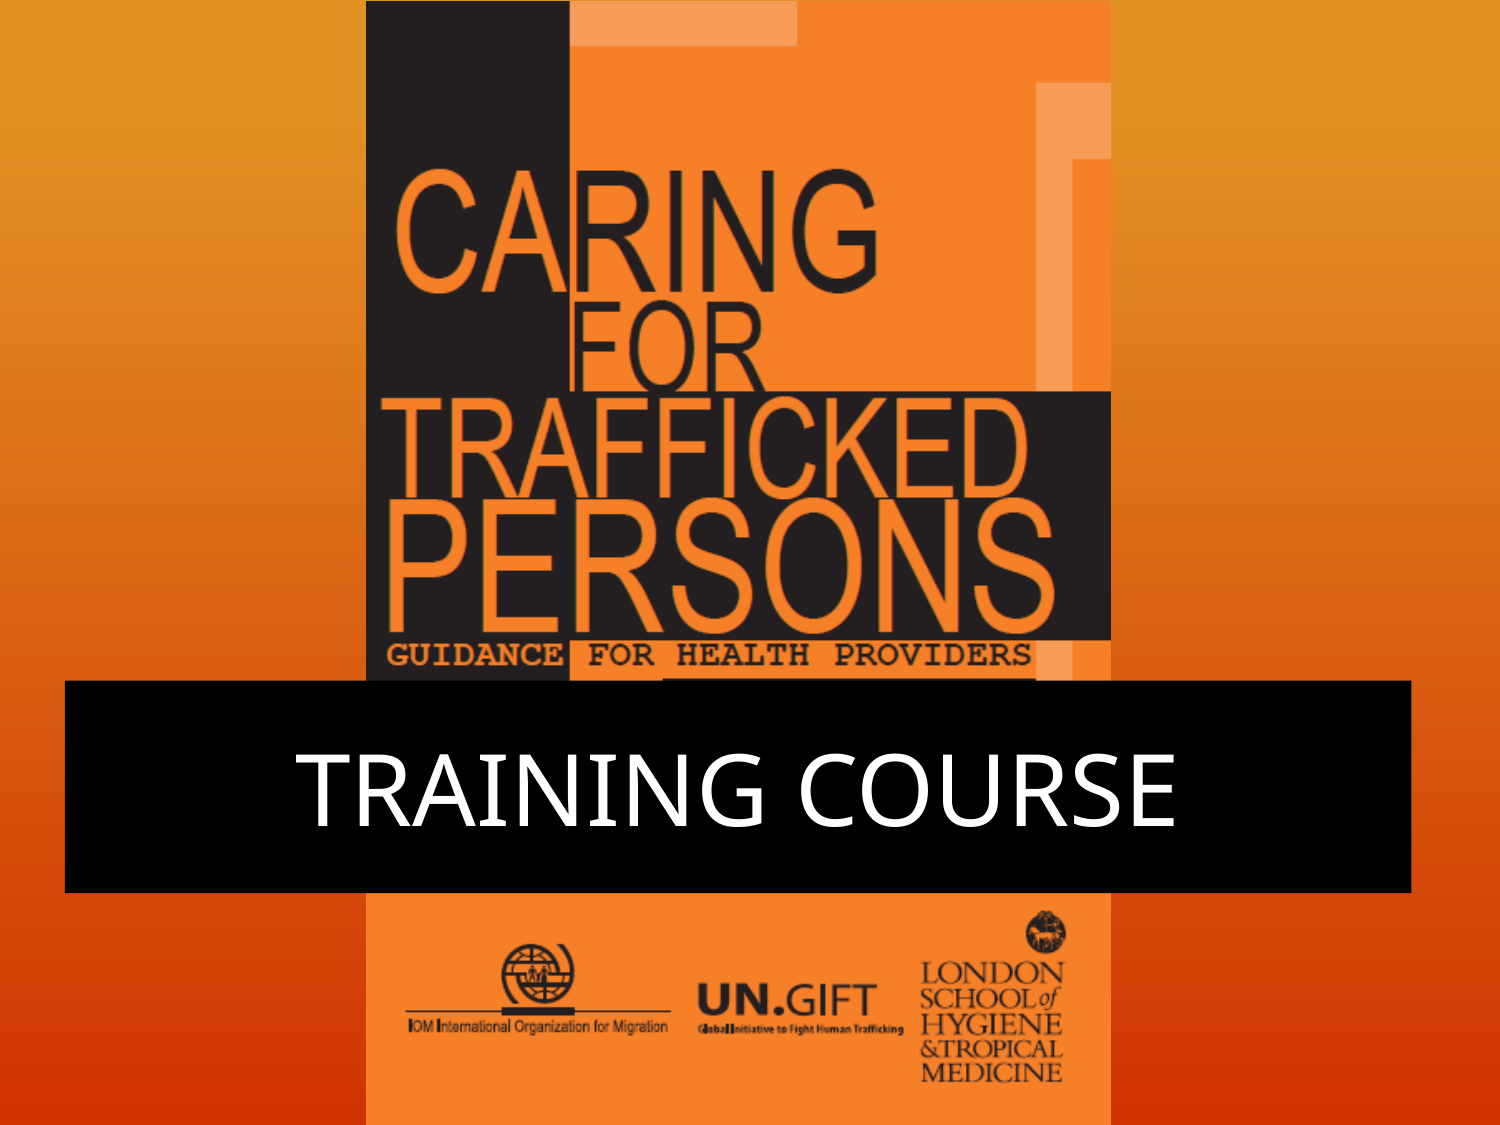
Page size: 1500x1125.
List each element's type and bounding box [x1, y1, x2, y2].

picture [366, 894, 1111, 1125]
picture [366, 1, 1111, 680]
